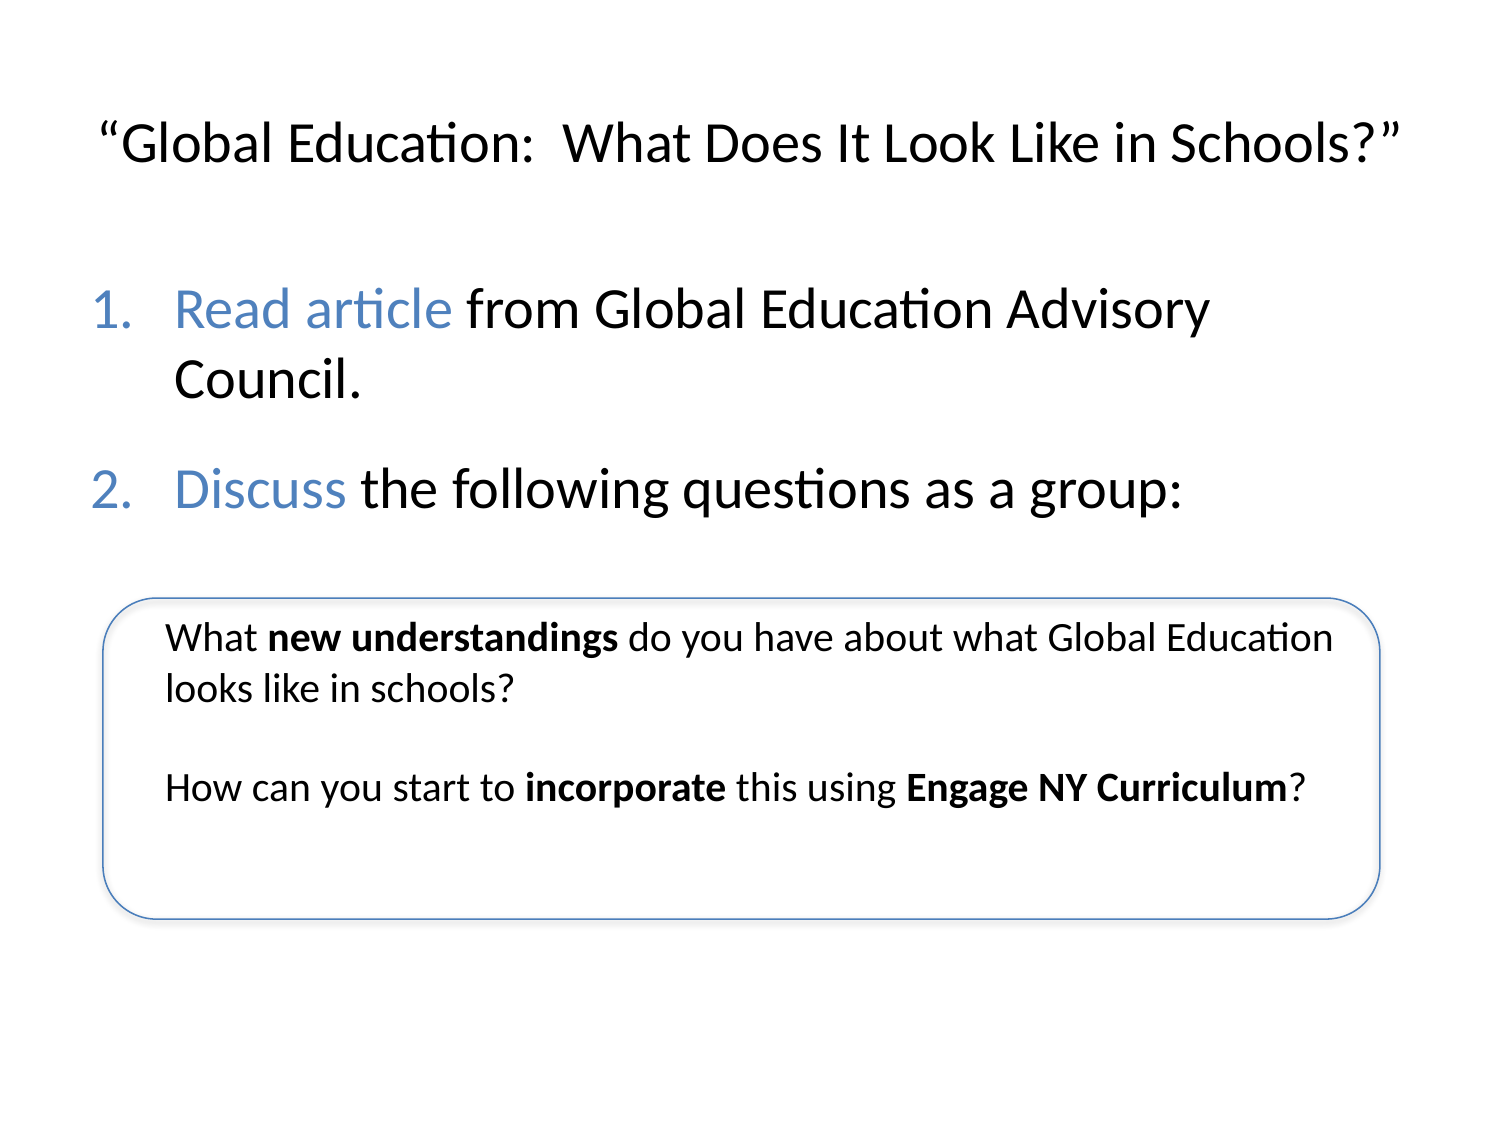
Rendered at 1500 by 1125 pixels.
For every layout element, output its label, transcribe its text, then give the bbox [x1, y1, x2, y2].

list Read article from Global Education Advisory Council. Discuss the following questions as a group: What new understandings do you have about what Global Education looks like in schools? How can you start to incorporate this using Engage NY Curriculum? [75, 262, 1425, 1005]
text_box [102, 597, 1381, 920]
title “Global Education: What Does It Look Like in Schools?” [75, 45, 1425, 233]
